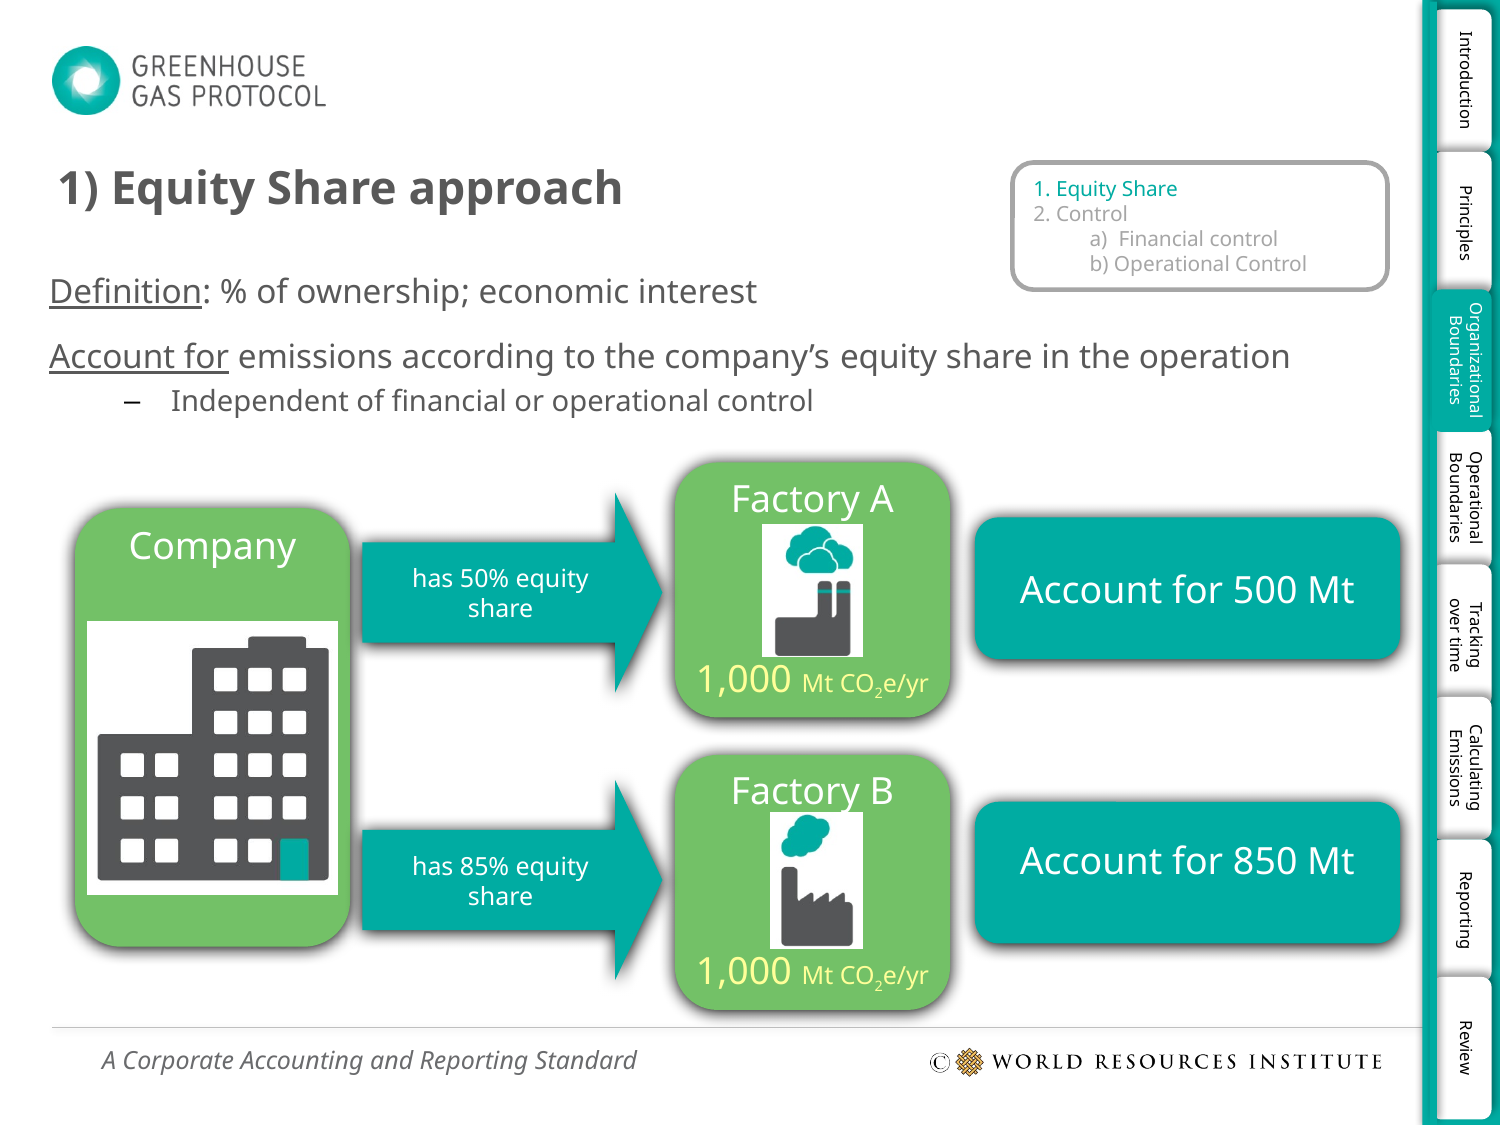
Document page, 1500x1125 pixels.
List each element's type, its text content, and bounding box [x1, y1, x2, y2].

text_box 1. Equity Share 2. Control a) Financial control b) Operational Control [1012, 162, 1388, 290]
list Definition: % of ownership; economic interest Account for emissions according to the company’s equity share in the operation Independent of financial or operational control [34, 243, 1399, 1005]
text_box Account for 500 Mt [972, 515, 1403, 662]
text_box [74, 507, 351, 947]
text_box Account for 850 Mt [972, 799, 1403, 946]
title 1) Equity Share approach [42, 143, 1430, 230]
picture [911, 1035, 1386, 1083]
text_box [674, 754, 951, 1011]
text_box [674, 462, 951, 718]
text_box has 50% equity share [360, 490, 665, 695]
text_box has 85% equity share [360, 777, 665, 983]
picture [52, 46, 326, 115]
